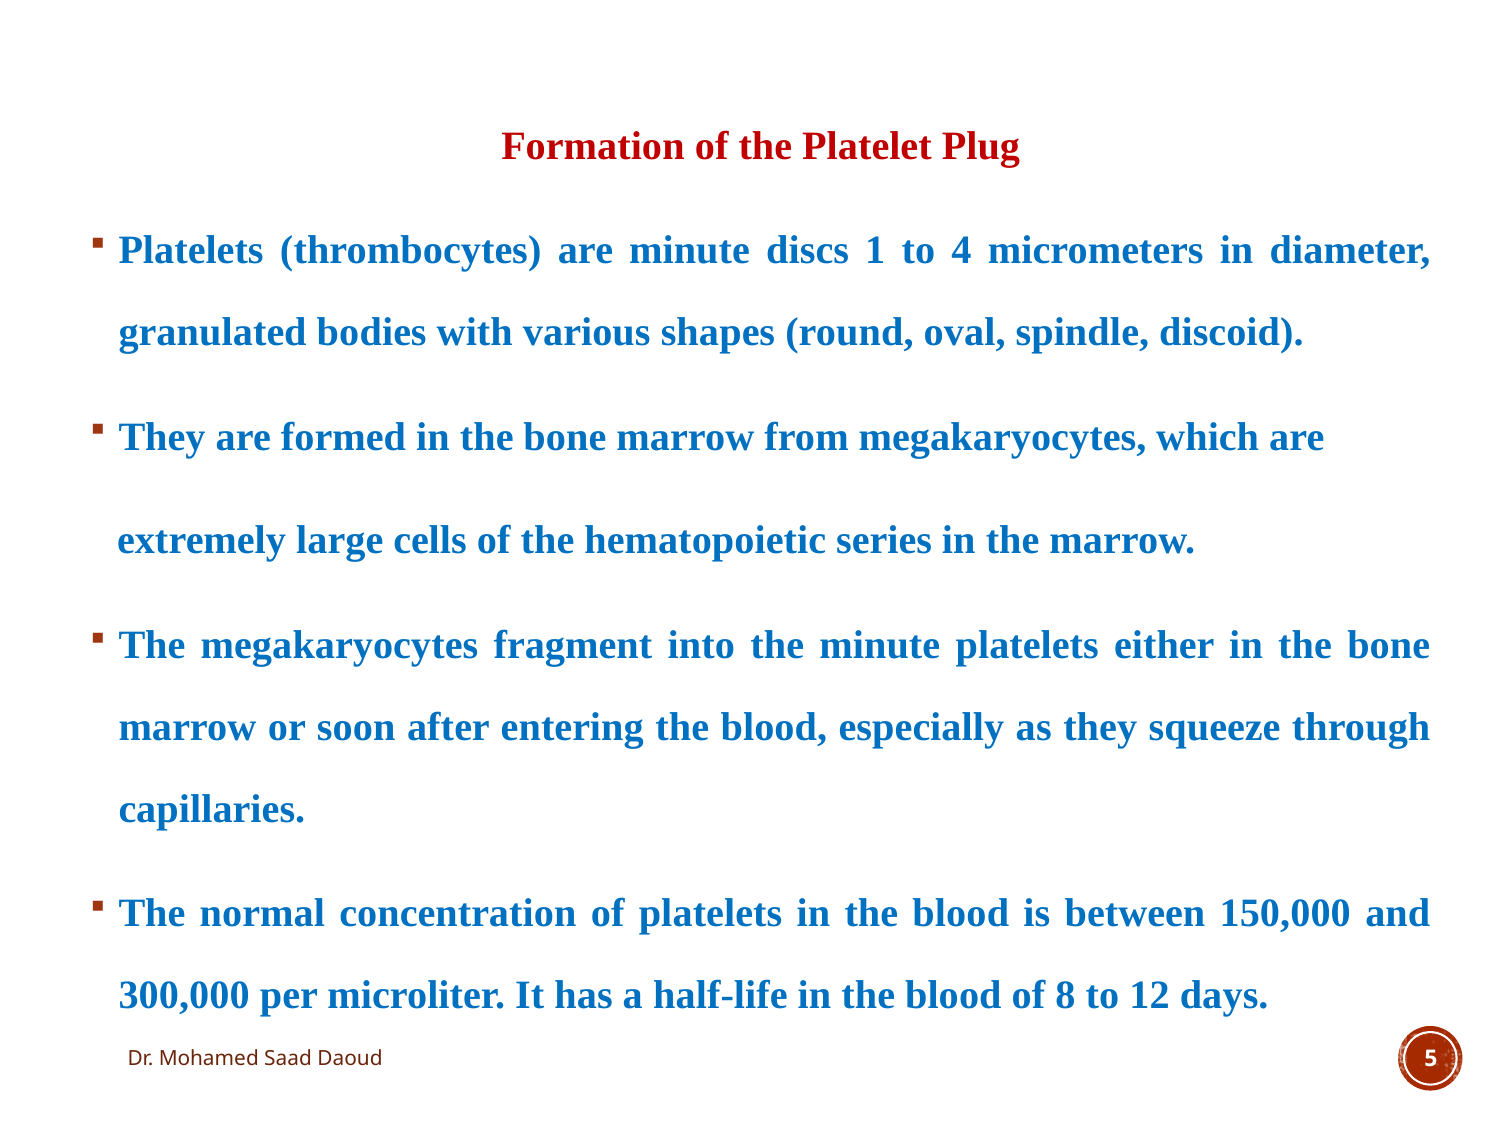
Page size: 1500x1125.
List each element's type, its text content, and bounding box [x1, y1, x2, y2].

slide_number 5 [1391, 1028, 1471, 1089]
footer Dr. Mohamed Saad Daoud [112, 1028, 891, 1089]
list Formation of the Platelet Plug Platelets (thrombocytes) are minute discs 1 to 4 micrometers in diameter, granulated bodies with various shapes (round, oval, spindle, discoid). They are formed in the bone marrow from megakaryocytes, which are extremely large cells of the hematopoietic series in the marrow. The megakaryocytes fragment into the minute platelets either in the bone marrow or soon after entering the blood, especially as they squeeze through capillaries. The normal concentration of platelets in the blood is between 150,000 and 300,000 per microliter. It has a half-life in the blood of 8 to 12 days. [75, 78, 1447, 1038]
